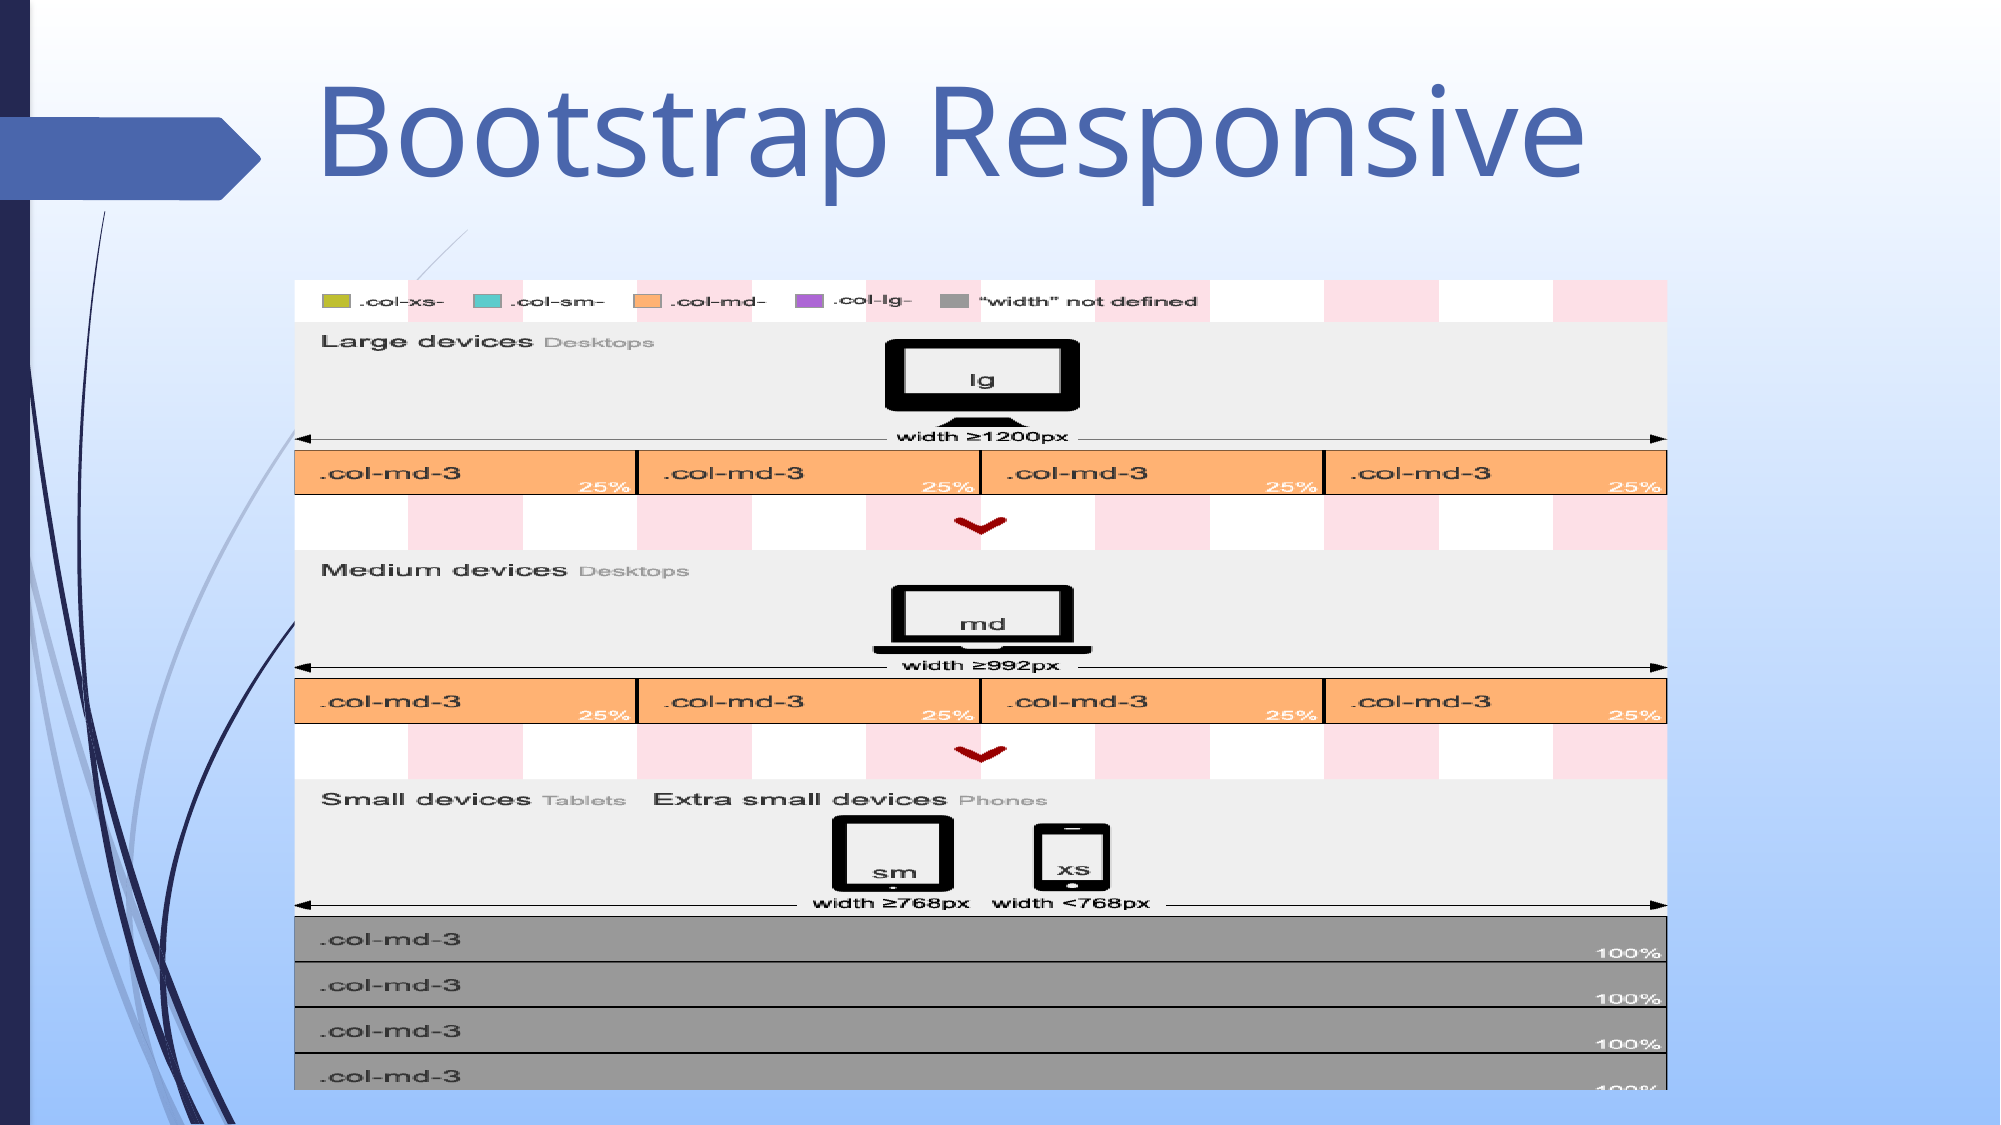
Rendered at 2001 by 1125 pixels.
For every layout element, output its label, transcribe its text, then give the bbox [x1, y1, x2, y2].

picture [294, 279, 1668, 1090]
text_box Bootstrap Responsive [298, 44, 1664, 209]
